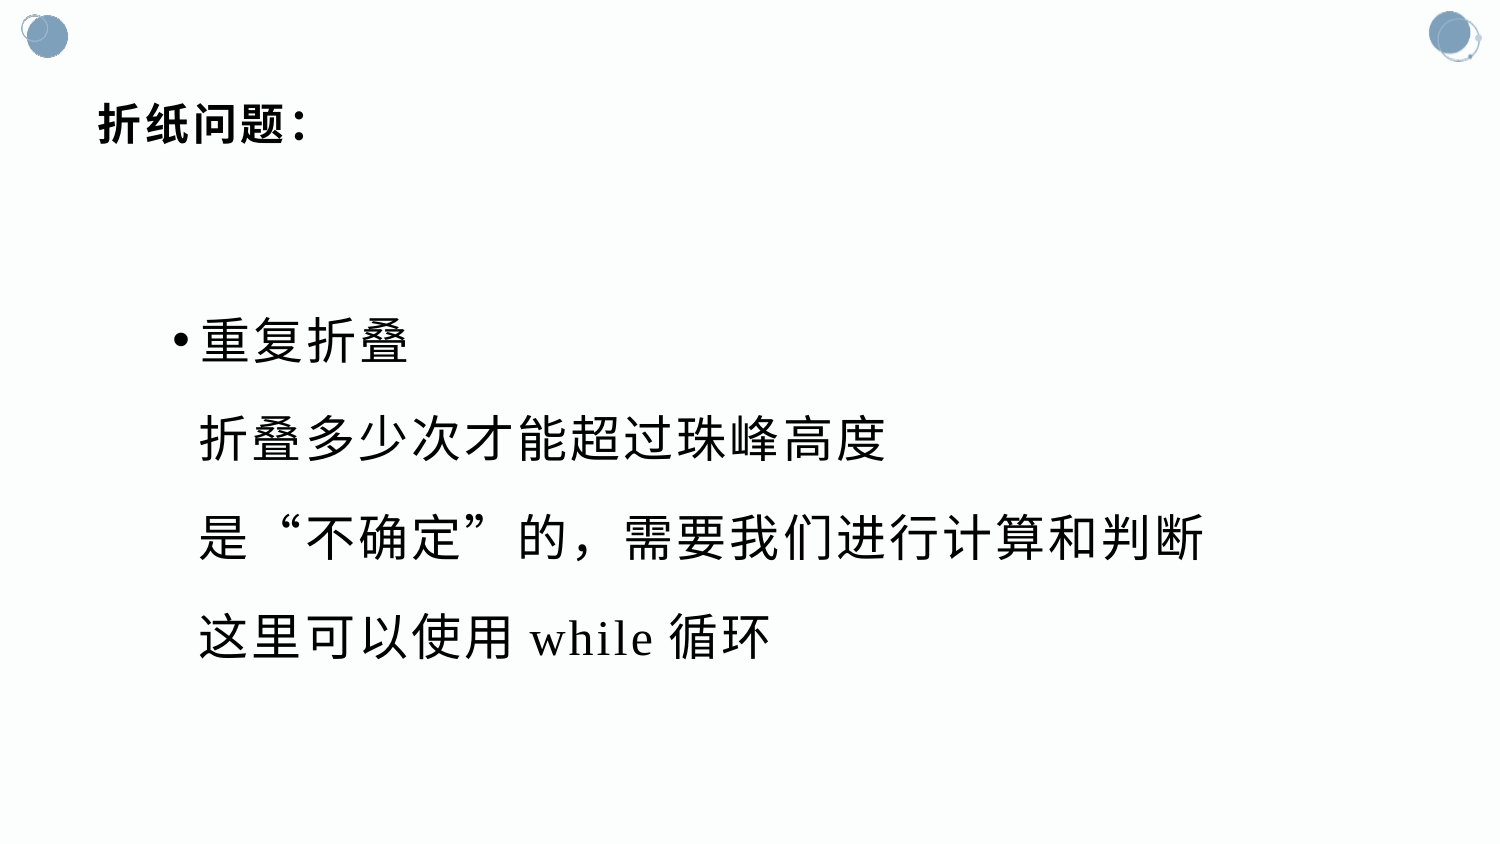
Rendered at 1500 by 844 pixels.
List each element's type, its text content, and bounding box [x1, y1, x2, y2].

list 重复折叠 折叠多少次才能超过珠峰高度 是“不确定”的，需要我们进行计算和判断 这里可以使用while循环 [157, 202, 1342, 787]
picture [0, 0, 89, 73]
picture [1411, 0, 1500, 73]
title 折纸问题： [82, 56, 1447, 241]
